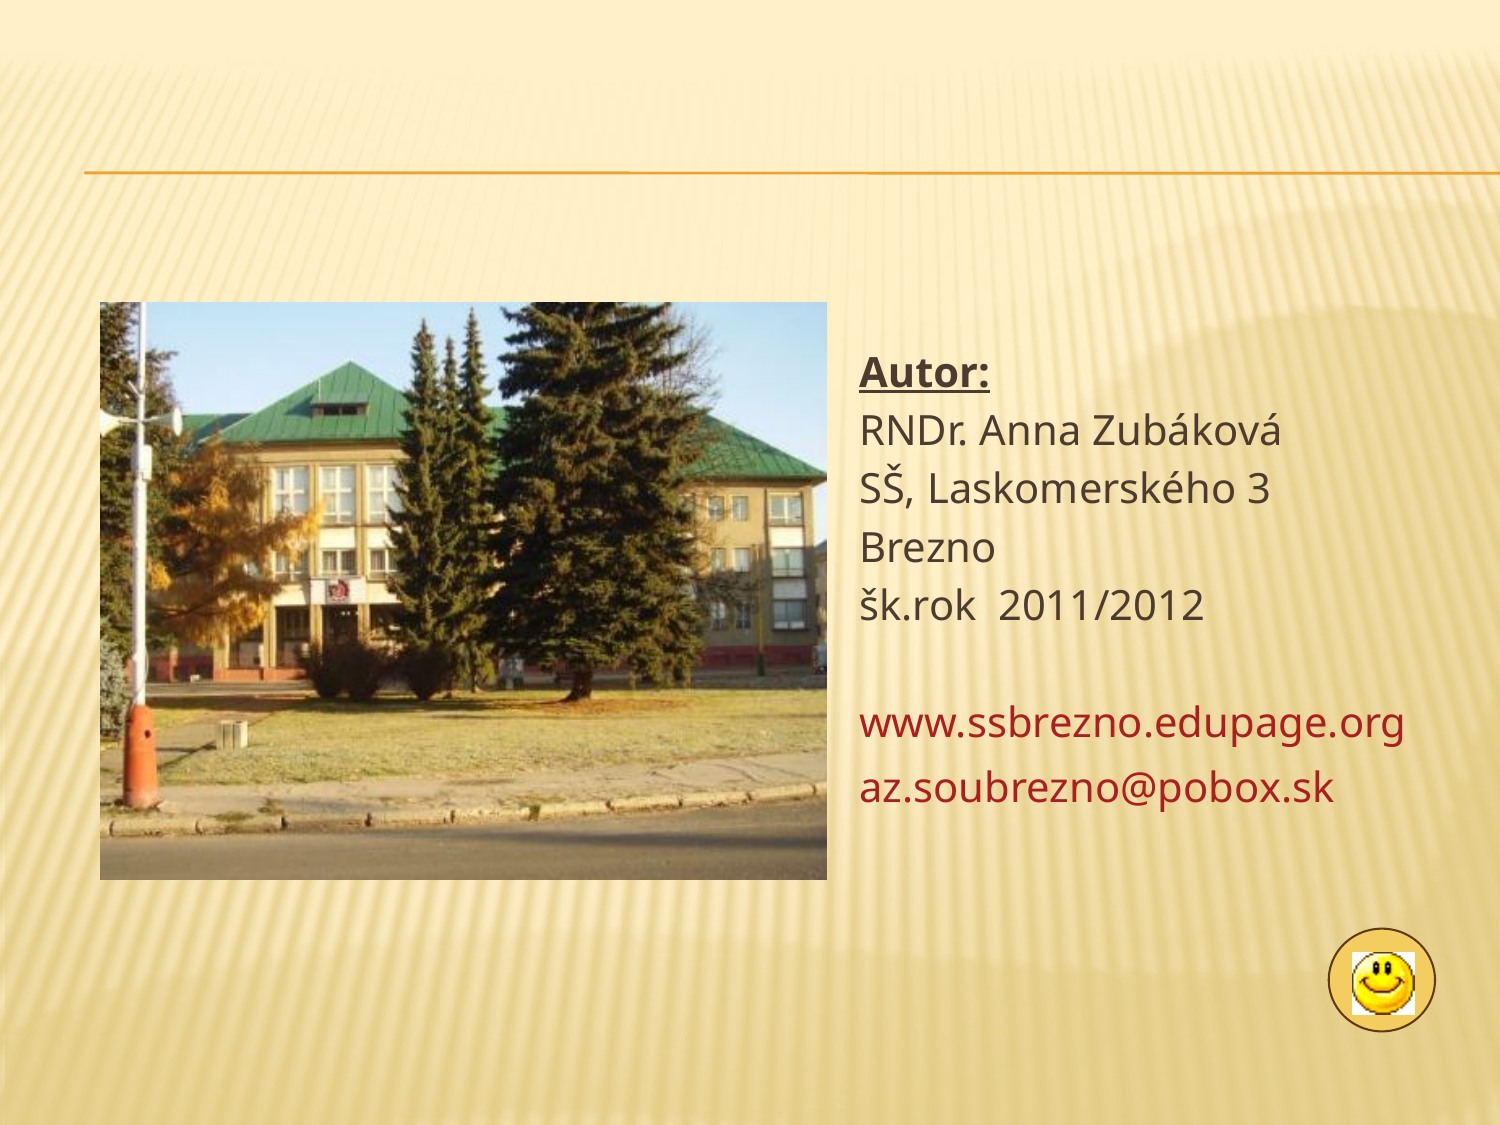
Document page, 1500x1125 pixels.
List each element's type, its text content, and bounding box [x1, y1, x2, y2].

picture [1352, 951, 1415, 1015]
text_box Autor: RNDr. Anna Zubáková SŠ, Laskomerského 3 Brezno šk.rok 2011/2012 www.ssbrezno.edupage.org az.soubrezno@pobox.sk [844, 338, 1454, 866]
text_box [1326, 926, 1438, 1018]
picture [100, 302, 828, 880]
